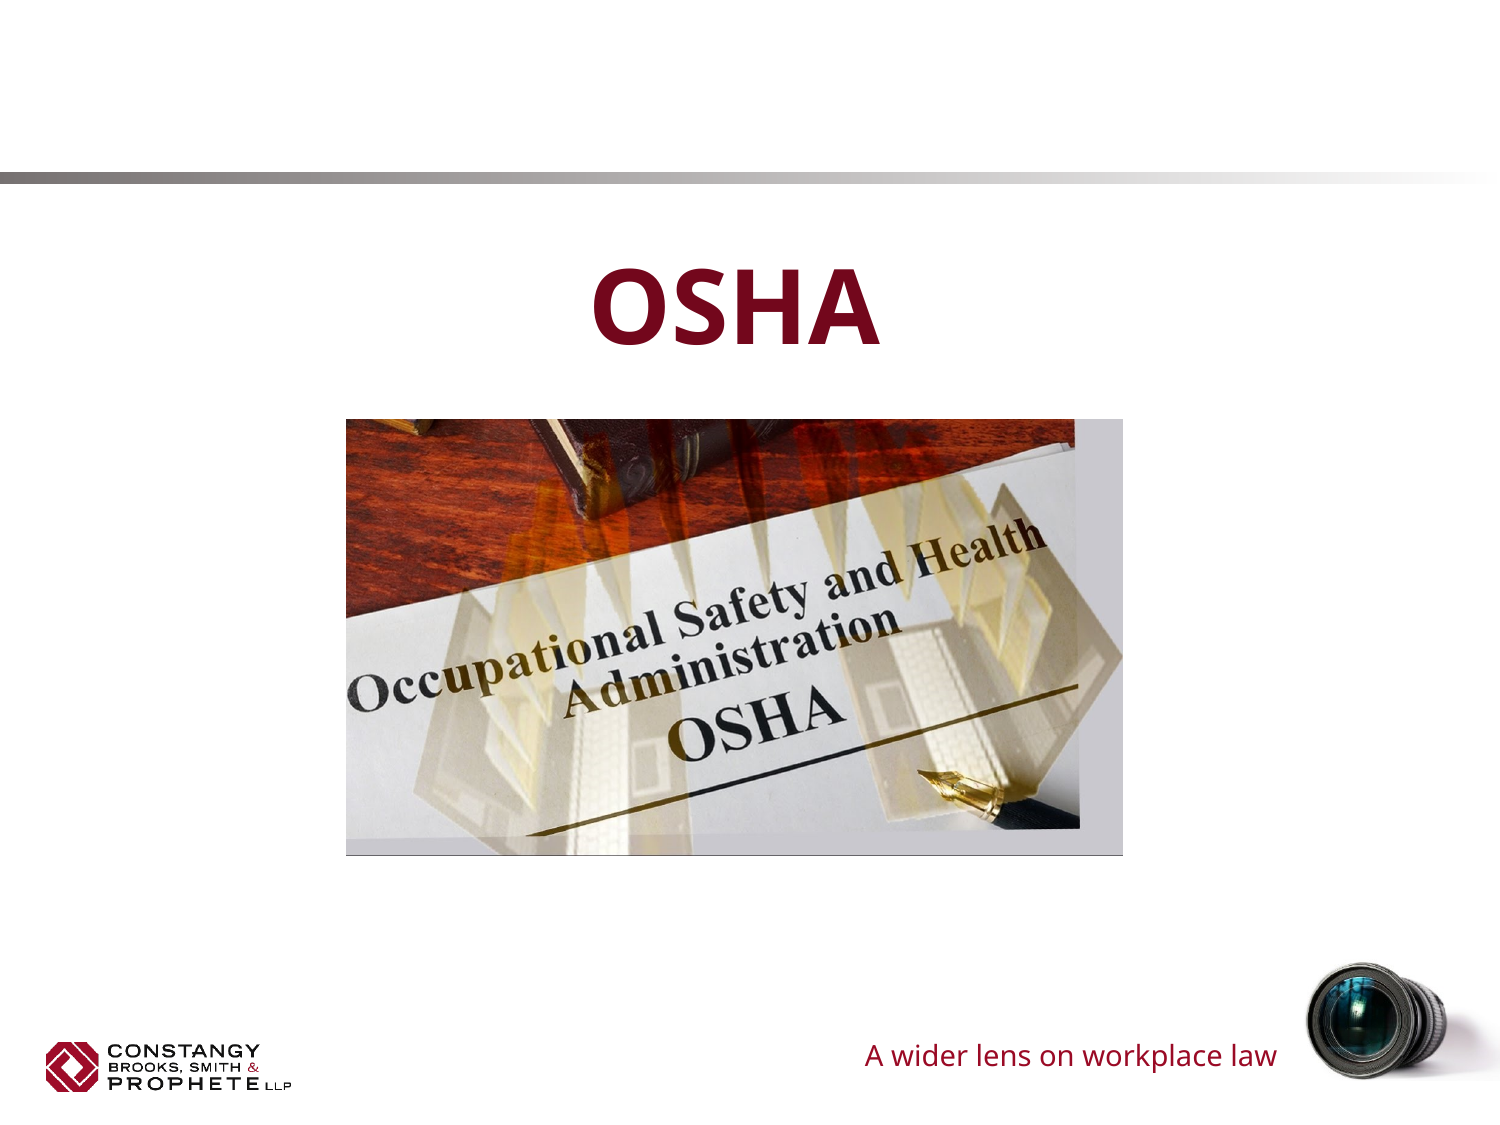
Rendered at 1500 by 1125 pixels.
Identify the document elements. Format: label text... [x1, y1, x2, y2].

picture [46, 1042, 291, 1092]
title OSHA [87, 154, 1382, 451]
picture [1303, 958, 1500, 1081]
picture [346, 419, 1123, 856]
